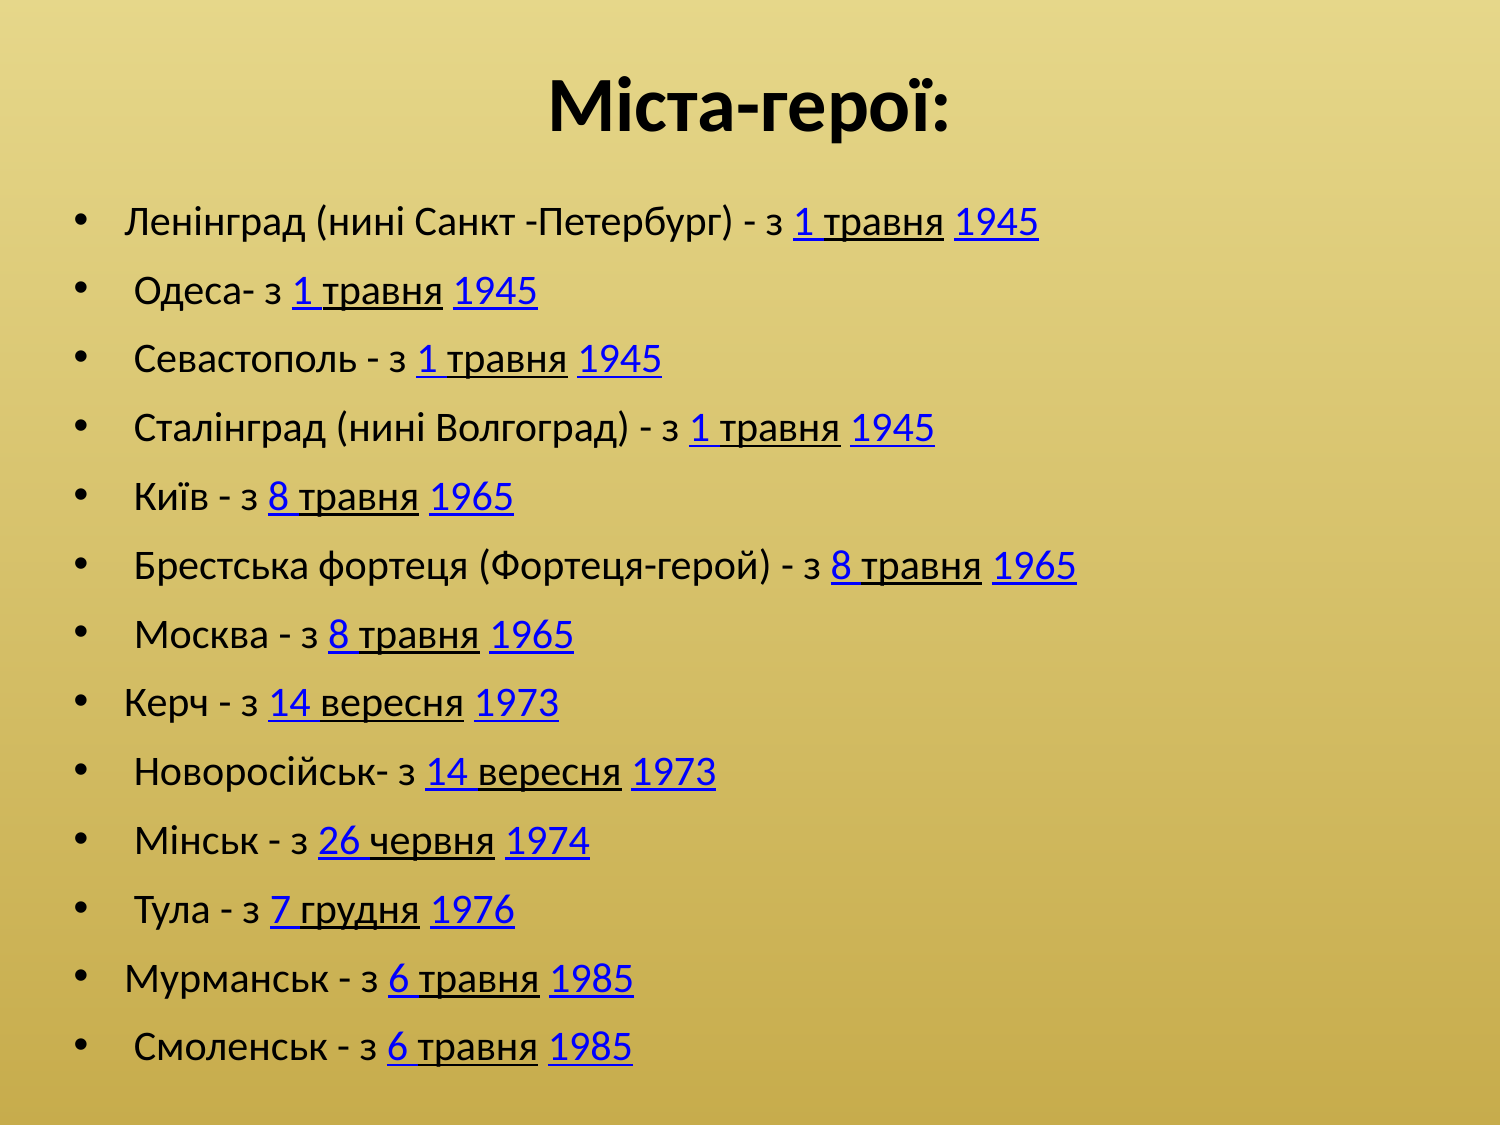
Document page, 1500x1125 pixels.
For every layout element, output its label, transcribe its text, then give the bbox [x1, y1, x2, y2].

list Ленінград (нині Санкт -Петербург) - з 1 травня 1945 Одеса- з 1 травня 1945 Севастополь - з 1 травня 1945 Сталінград (нині Волгоград) - з 1 травня 1945 Київ - з 8 травня 1965 Брестська фортеця (Фортеця-герой) - з 8 травня 1965 Москва - з 8 травня 1965 Керч - з 14 вересня 1973 Новоросійськ- з 14 вересня 1973 Мінськ - з 26 червня 1974 Тула - з 7 грудня 1976 Мурманськ - з 6 травня 1985 Смоленськ - з 6 травня 1985 [58, 175, 1425, 1090]
title Міста-герої: [75, 45, 1425, 175]
